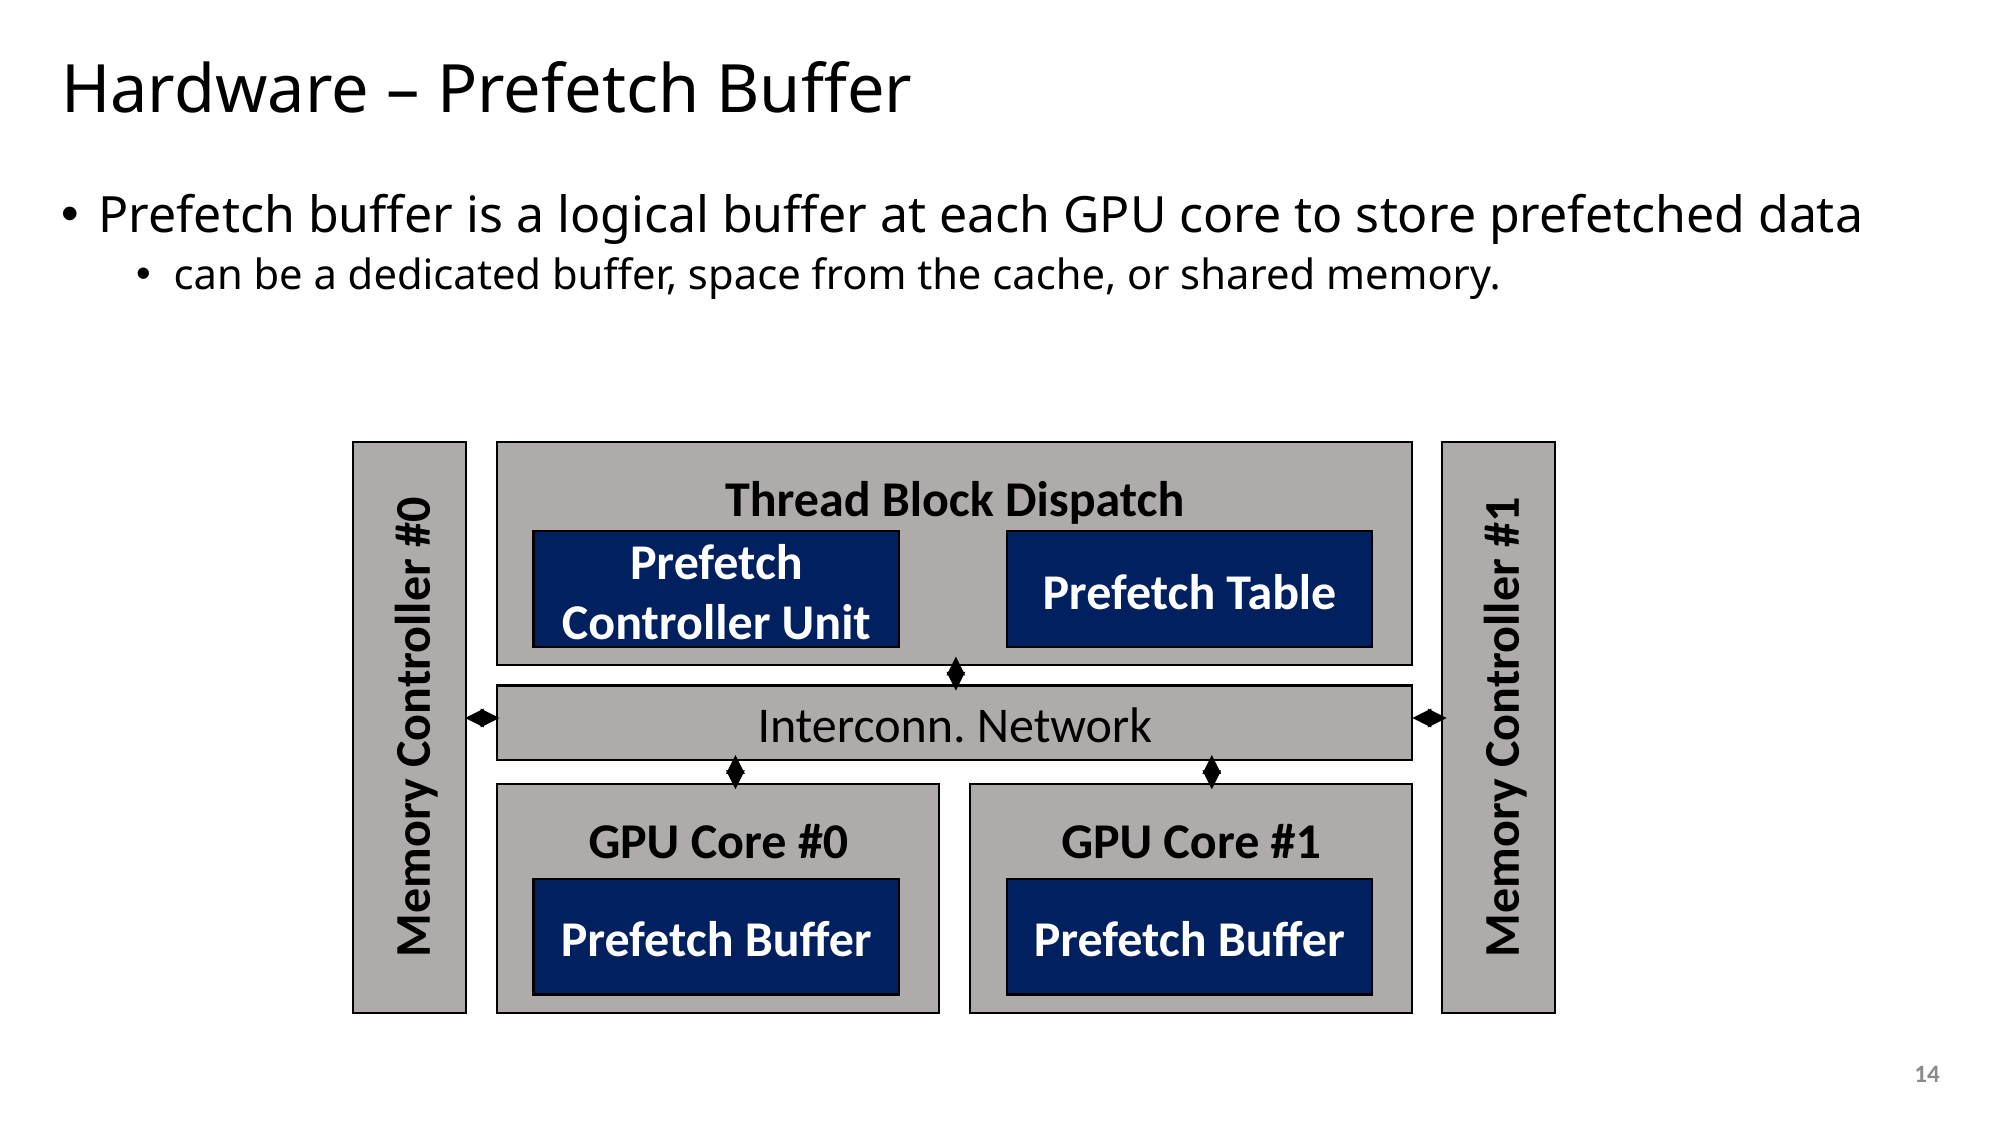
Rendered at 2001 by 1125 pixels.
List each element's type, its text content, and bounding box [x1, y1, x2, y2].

text_box Memory Controller #1 [1441, 441, 1556, 1014]
text_box Prefetch Buffer [532, 878, 900, 996]
text_box Prefetch Controller Unit [532, 530, 900, 648]
text_box Interconn. Network [496, 684, 1413, 761]
text_box Thread Block Dispatch [496, 441, 1413, 666]
text_box GPU Core #0 [496, 783, 940, 1014]
text_box Prefetch Buffer [1006, 878, 1373, 996]
title Hardware – Prefetch Buffer [45, 24, 1955, 158]
text_box GPU Core #1 [969, 783, 1413, 1014]
text_box Memory Controller #0 [352, 441, 467, 1014]
list Prefetch buffer is a logical buffer at each GPU core to store prefetched data can be a dedicated buffer, space from the cache, or shared memory. [45, 181, 1955, 1014]
slide_number 14 [1412, 1042, 1955, 1103]
text_box Prefetch Table [1006, 530, 1373, 648]
